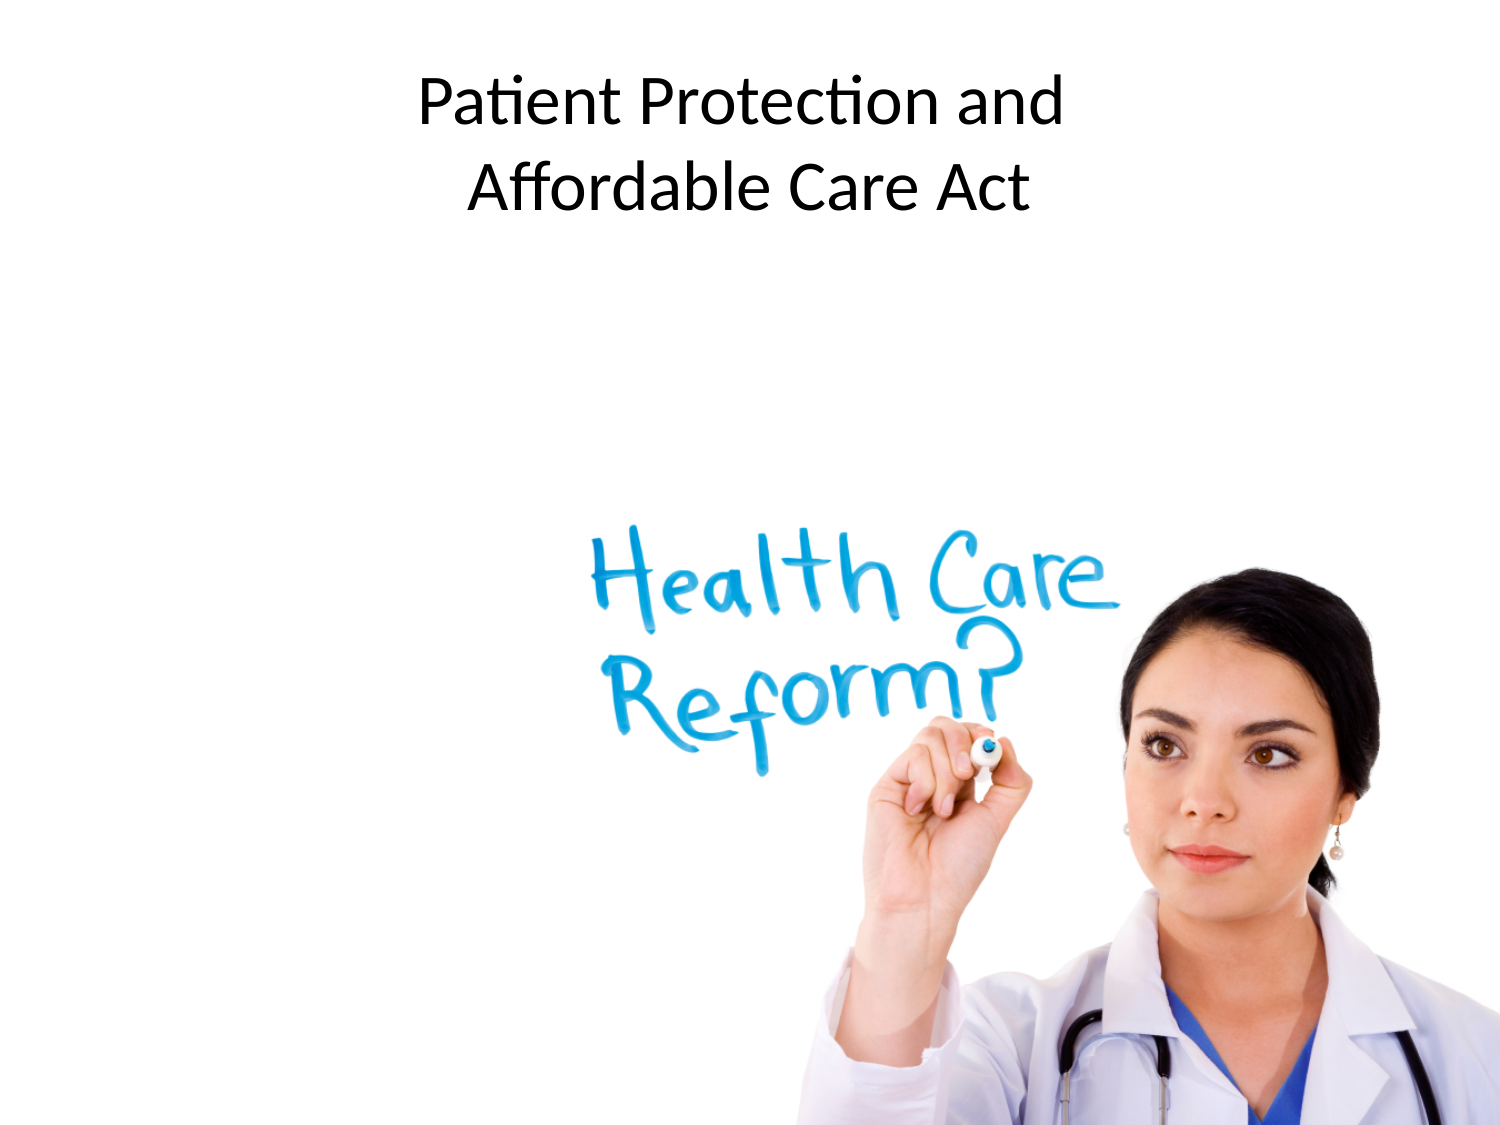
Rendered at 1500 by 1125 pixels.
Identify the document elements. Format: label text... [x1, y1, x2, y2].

picture [557, 498, 1500, 1125]
title Patient Protection and Affordable Care Act [75, 45, 1425, 233]
